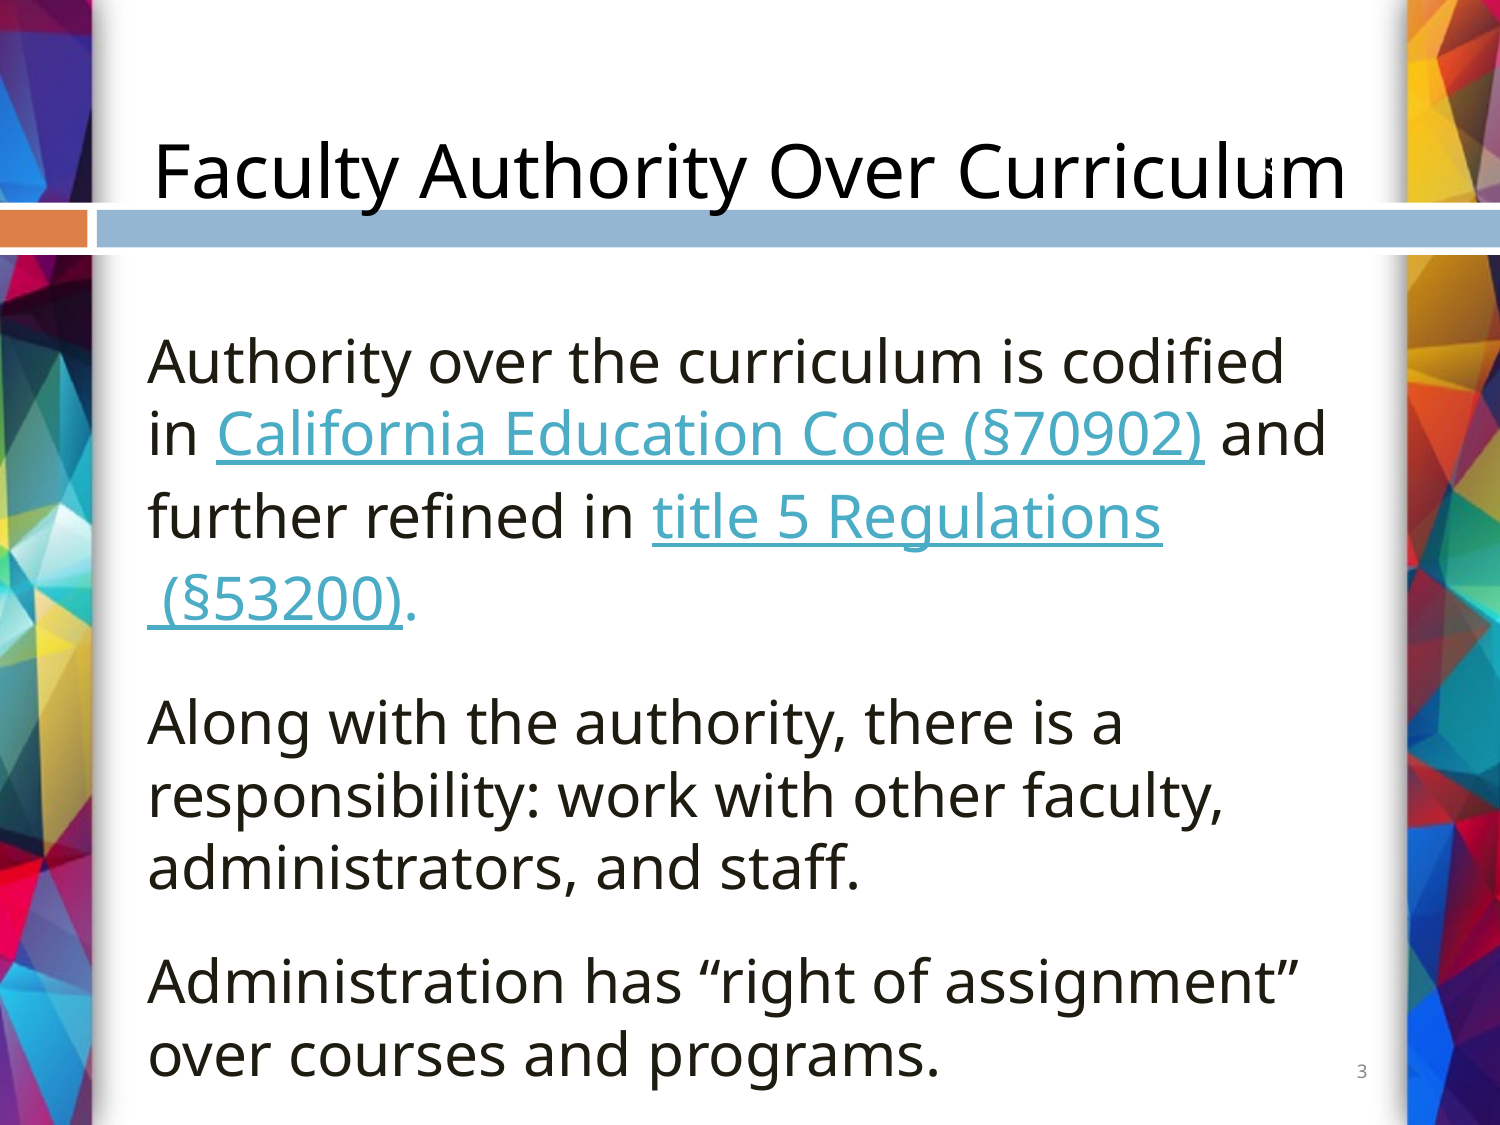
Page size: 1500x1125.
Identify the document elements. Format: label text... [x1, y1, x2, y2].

list Authority over the curriculum is codified in California Education Code (§70902) and further refined in title 5 Regulations (§53200). Along with the authority, there is a responsibility: work with other faculty, administrators, and staff. Administration has “right of assignment” over courses and programs. [132, 314, 1370, 1030]
text_box 3 [1250, 142, 1425, 184]
title Faculty Authority Over Curriculum [132, 59, 1370, 278]
